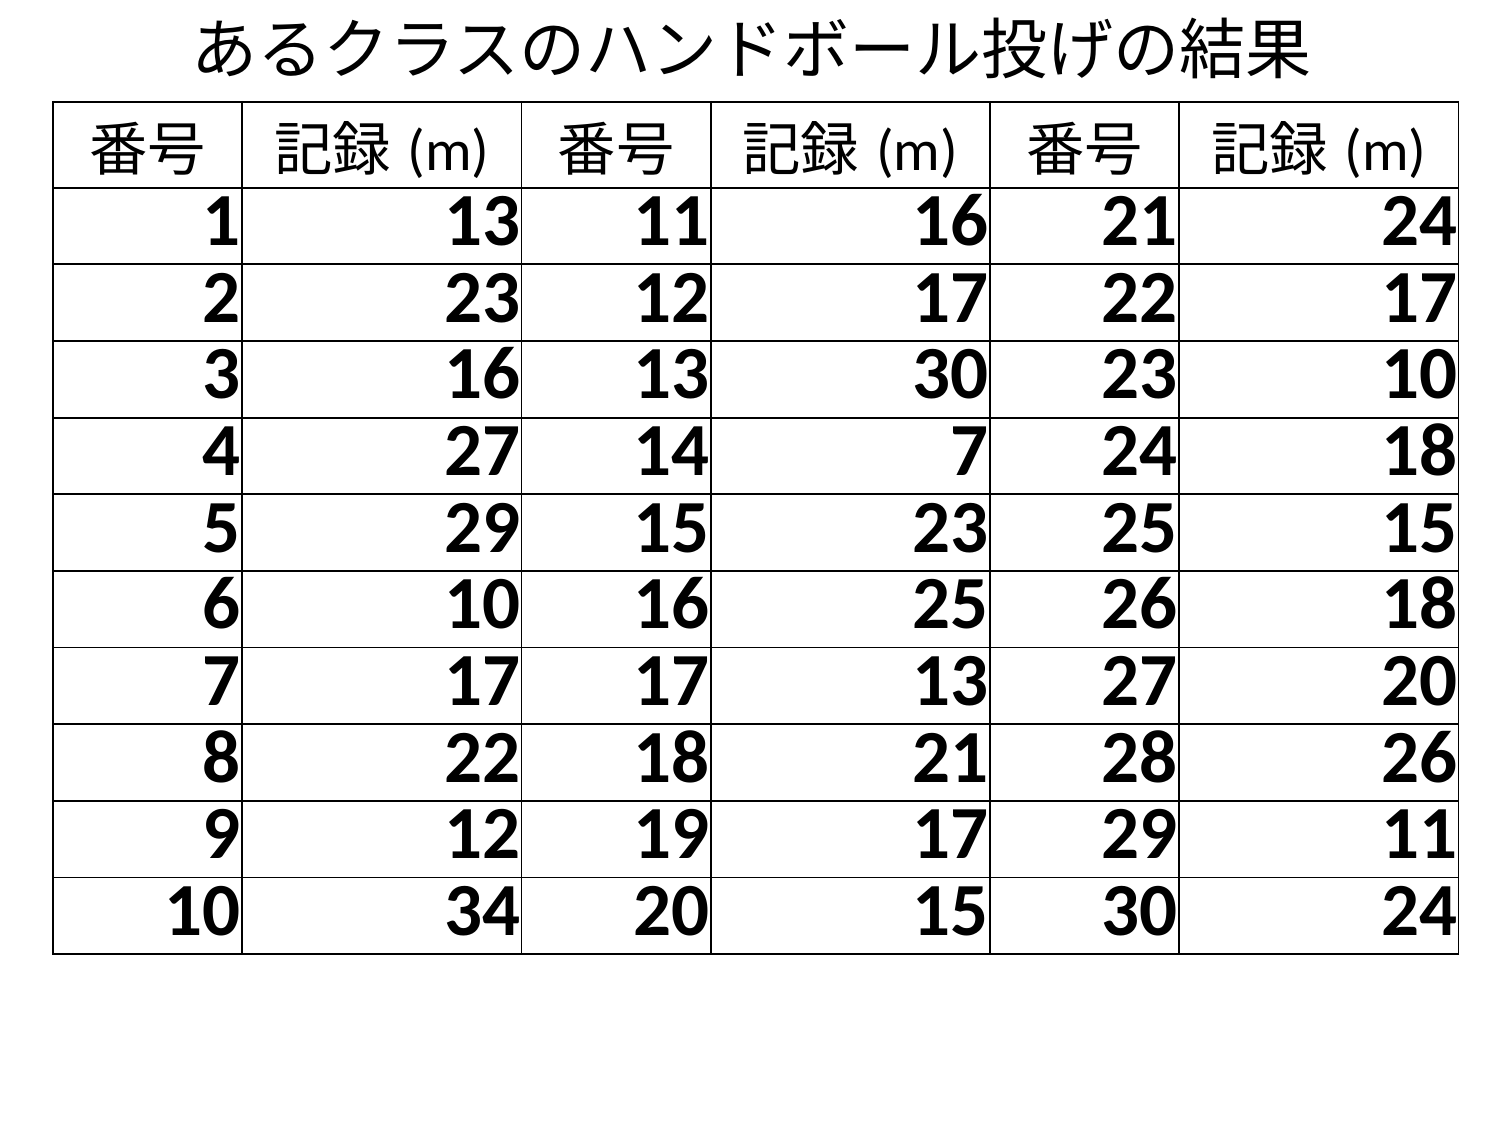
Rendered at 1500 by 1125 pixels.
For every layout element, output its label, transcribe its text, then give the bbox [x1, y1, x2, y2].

table_cell 25 [991, 495, 1178, 570]
table_cell 1 [54, 189, 241, 263]
table_cell 26 [991, 572, 1178, 647]
table_cell 22 [243, 725, 521, 800]
table_cell 17 [1180, 265, 1458, 340]
table_header 記録(m) [712, 103, 989, 187]
table_cell 24 [1180, 878, 1458, 953]
table_cell 30 [712, 342, 989, 417]
table_cell 10 [1180, 342, 1458, 417]
table_cell 17 [243, 648, 521, 723]
table_cell 6 [54, 572, 241, 647]
table_cell 15 [1180, 495, 1458, 570]
table_cell 7 [54, 648, 241, 723]
table_cell 24 [1180, 189, 1458, 263]
table_cell 20 [522, 878, 710, 953]
table_cell 18 [1180, 572, 1458, 647]
table_cell 16 [243, 342, 521, 417]
title あるクラスのハンドボール投げの結果 [76, 0, 1427, 95]
table_cell 29 [991, 802, 1178, 877]
table_header 番号 [991, 103, 1178, 187]
table_header 番号 [522, 103, 710, 187]
table_cell 13 [243, 189, 521, 263]
table_cell 14 [522, 419, 710, 493]
table_cell 23 [712, 495, 989, 570]
table_cell 20 [1180, 648, 1458, 723]
table_cell 18 [1180, 419, 1458, 493]
table_cell 27 [991, 648, 1178, 723]
table_cell 26 [1180, 725, 1458, 800]
table_header 番号 [54, 103, 241, 187]
table_cell 11 [1180, 802, 1458, 877]
table_cell 16 [522, 572, 710, 647]
table_cell 5 [54, 495, 241, 570]
table_cell 13 [712, 648, 989, 723]
table_cell 4 [54, 419, 241, 493]
table_cell 10 [243, 572, 521, 647]
table_cell 10 [54, 878, 241, 953]
table_cell 21 [712, 725, 989, 800]
table_cell 12 [522, 265, 710, 340]
table_cell 17 [522, 648, 710, 723]
table_cell 2 [54, 265, 241, 340]
table_cell 21 [991, 189, 1178, 263]
table_cell 13 [522, 342, 710, 417]
table_cell 23 [991, 342, 1178, 417]
table_cell 11 [522, 189, 710, 263]
table_cell 3 [54, 342, 241, 417]
table_cell 27 [243, 419, 521, 493]
table_cell 17 [712, 265, 989, 340]
table_cell 29 [243, 495, 521, 570]
table_cell 34 [243, 878, 521, 953]
table_cell 24 [991, 419, 1178, 493]
table_cell 15 [522, 495, 710, 570]
table_header 記録(m) [243, 103, 521, 187]
table_cell 22 [991, 265, 1178, 340]
table_cell 17 [712, 802, 989, 877]
table_cell 28 [991, 725, 1178, 800]
table_cell 8 [54, 725, 241, 800]
table_header 記録(m) [1180, 103, 1458, 187]
table_cell 9 [54, 802, 241, 877]
table_cell 15 [712, 878, 989, 953]
table_cell 19 [522, 802, 710, 877]
table_cell 23 [243, 265, 521, 340]
table_cell 12 [243, 802, 521, 877]
table_cell 16 [712, 189, 989, 263]
table_cell 18 [522, 725, 710, 800]
table_cell 30 [991, 878, 1178, 953]
table_cell 7 [712, 419, 989, 493]
table_cell 25 [712, 572, 989, 647]
